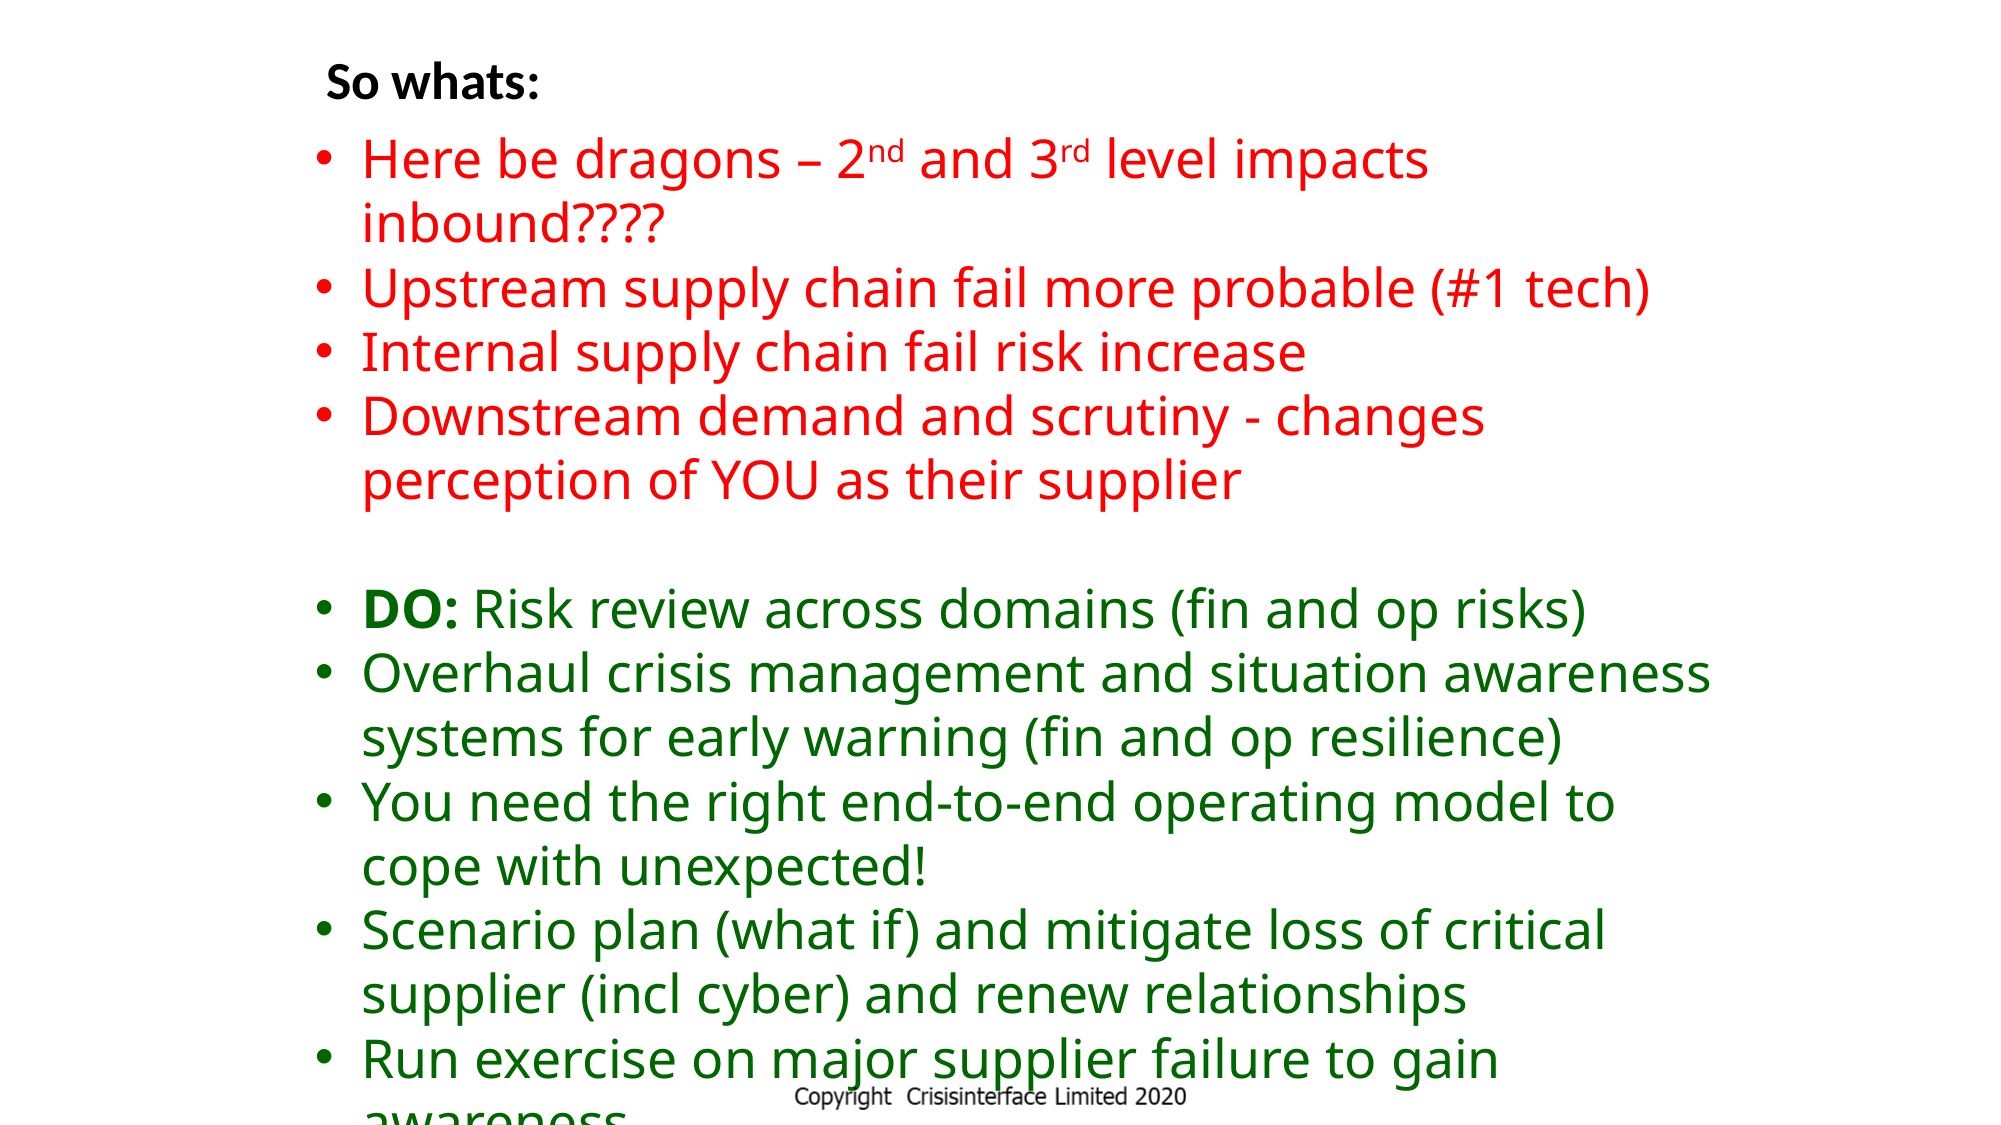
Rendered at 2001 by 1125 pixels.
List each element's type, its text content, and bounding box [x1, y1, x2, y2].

text_box So whats: [311, 39, 557, 118]
text_box Here be dragons – 2nd and 3rd level impacts inbound???? Upstream supply chain fail more probable (#1 tech) Internal supply chain fail risk increase Downstream demand and scrutiny - changes perception of YOU as their supplier DO: Risk review across domains (fin and op risks) Overhaul crisis management and situation awareness systems for early warning (fin and op resilience) You need the right end-to-end operating model to cope with unexpected! Scenario plan (what if) and mitigate loss of critical supplier (incl cyber) and renew relationships Run exercise on major supplier failure to gain awareness [299, 117, 1729, 1125]
picture [356, 1056, 1434, 1124]
